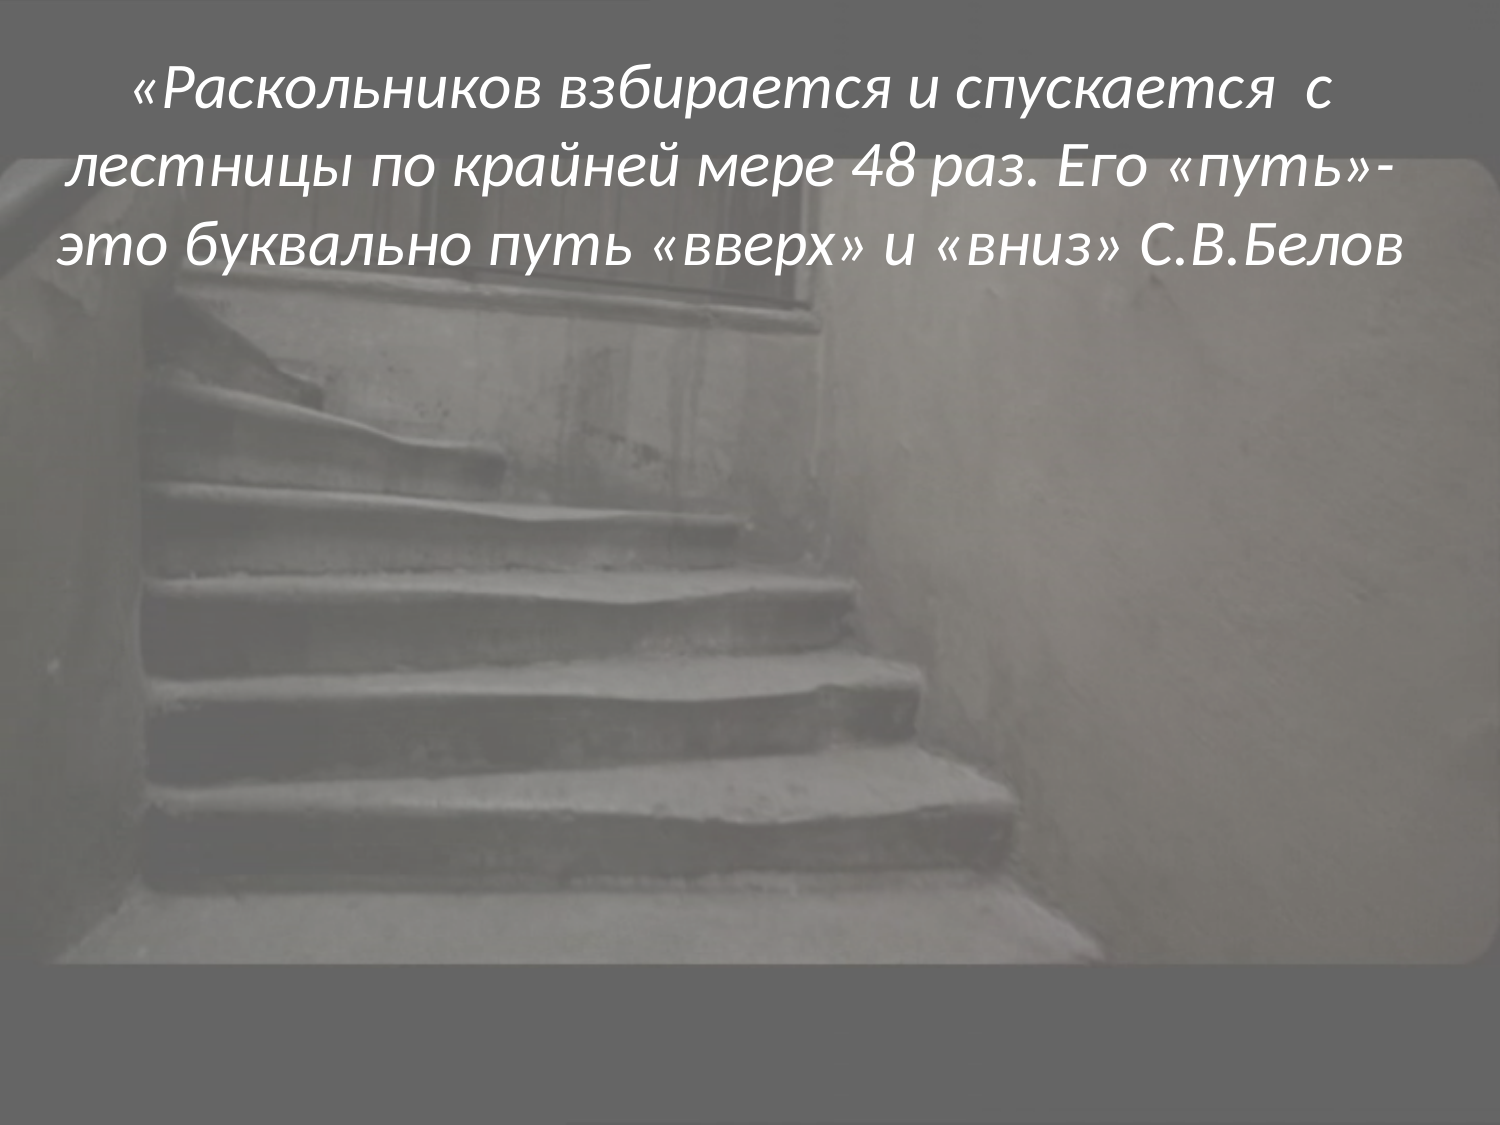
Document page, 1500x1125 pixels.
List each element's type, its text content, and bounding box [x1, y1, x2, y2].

title «Раскольников взбирается и спускается с лестницы по крайней мере 48 раз. Его «путь»- это буквально путь «вверх» и «вниз» С.В.Белов [37, 0, 1426, 401]
